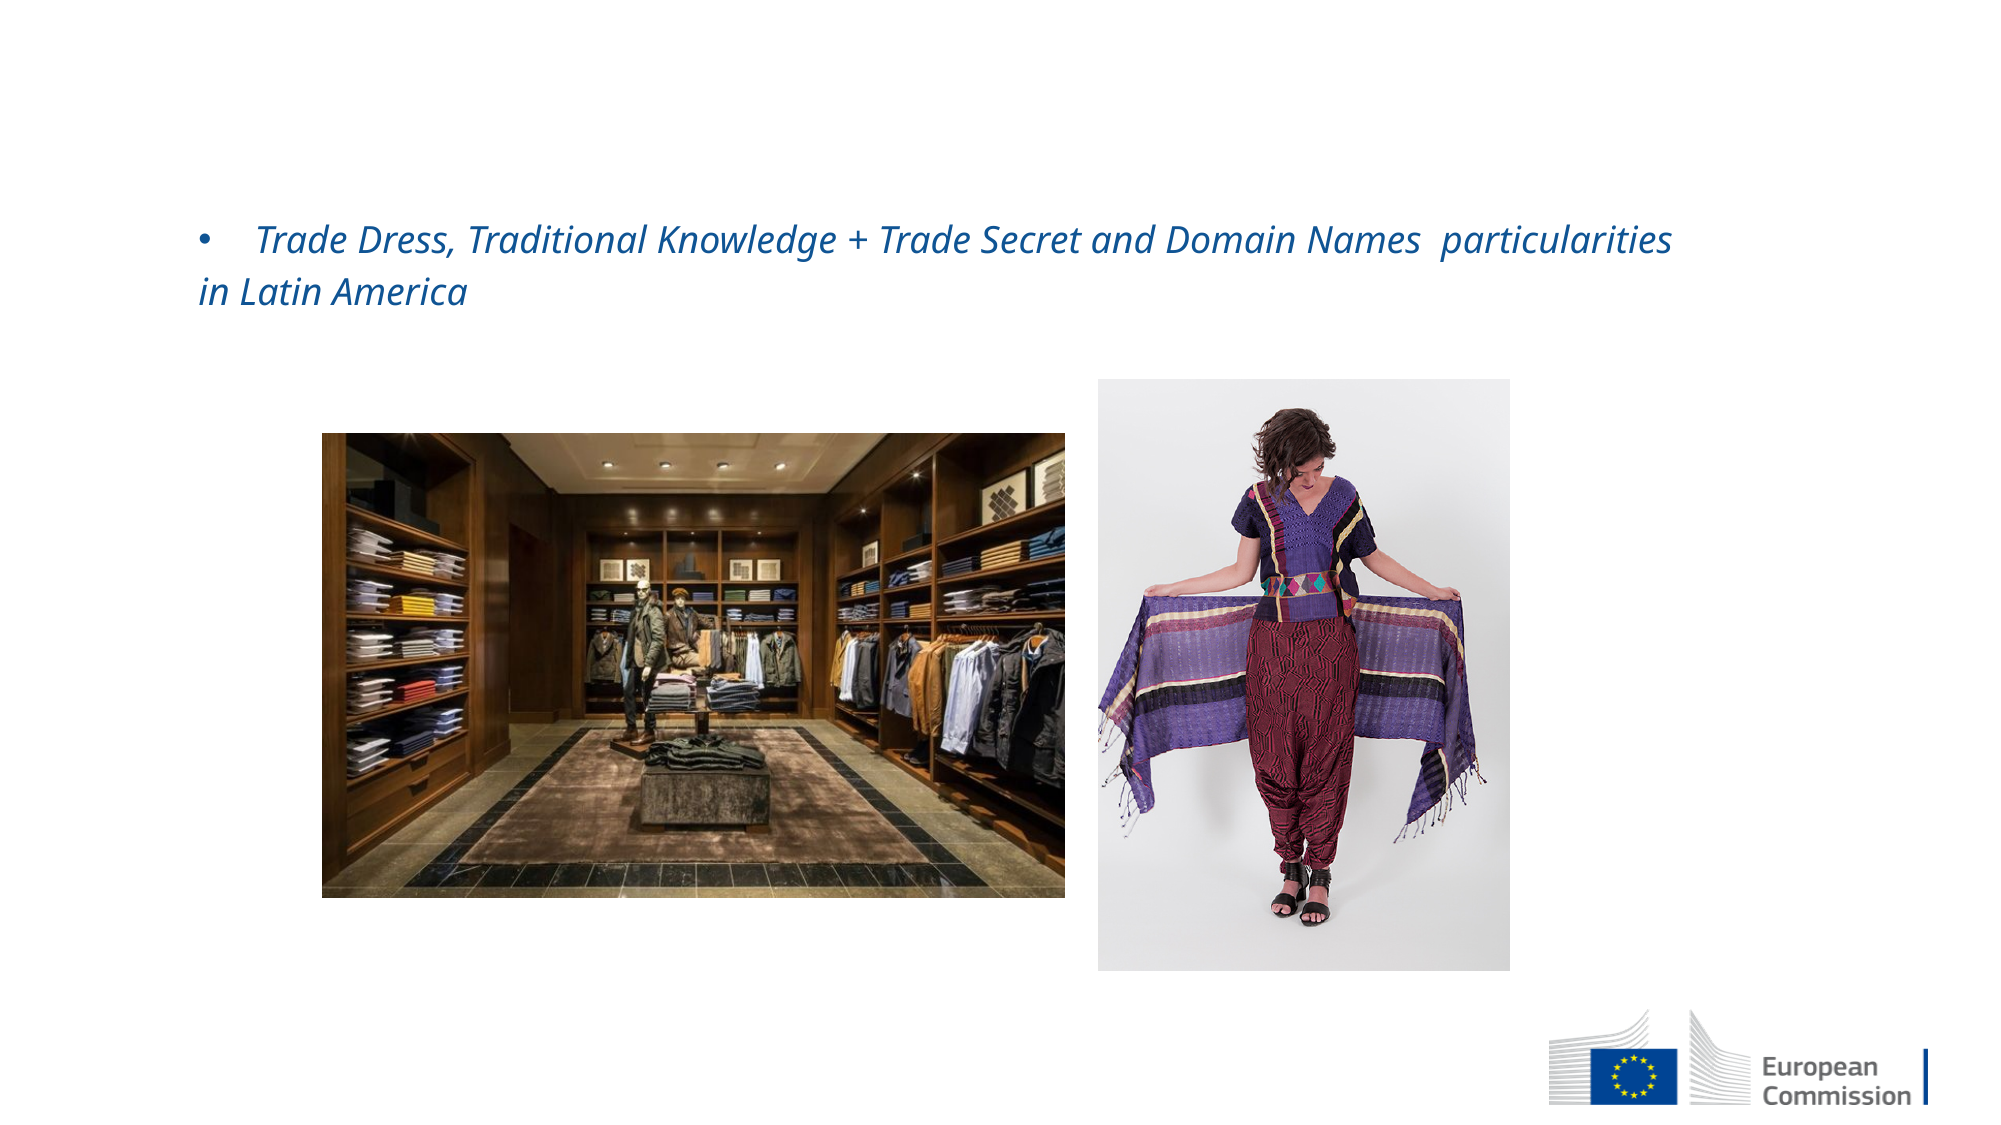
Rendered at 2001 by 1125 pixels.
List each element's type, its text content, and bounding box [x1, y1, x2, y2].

picture [1548, 1008, 1929, 1106]
picture [321, 432, 1065, 898]
list Trade Dress, Traditional Knowledge + Trade Secret and Domain Names particularities in Latin America [182, 207, 1817, 1034]
picture [1098, 379, 1511, 972]
